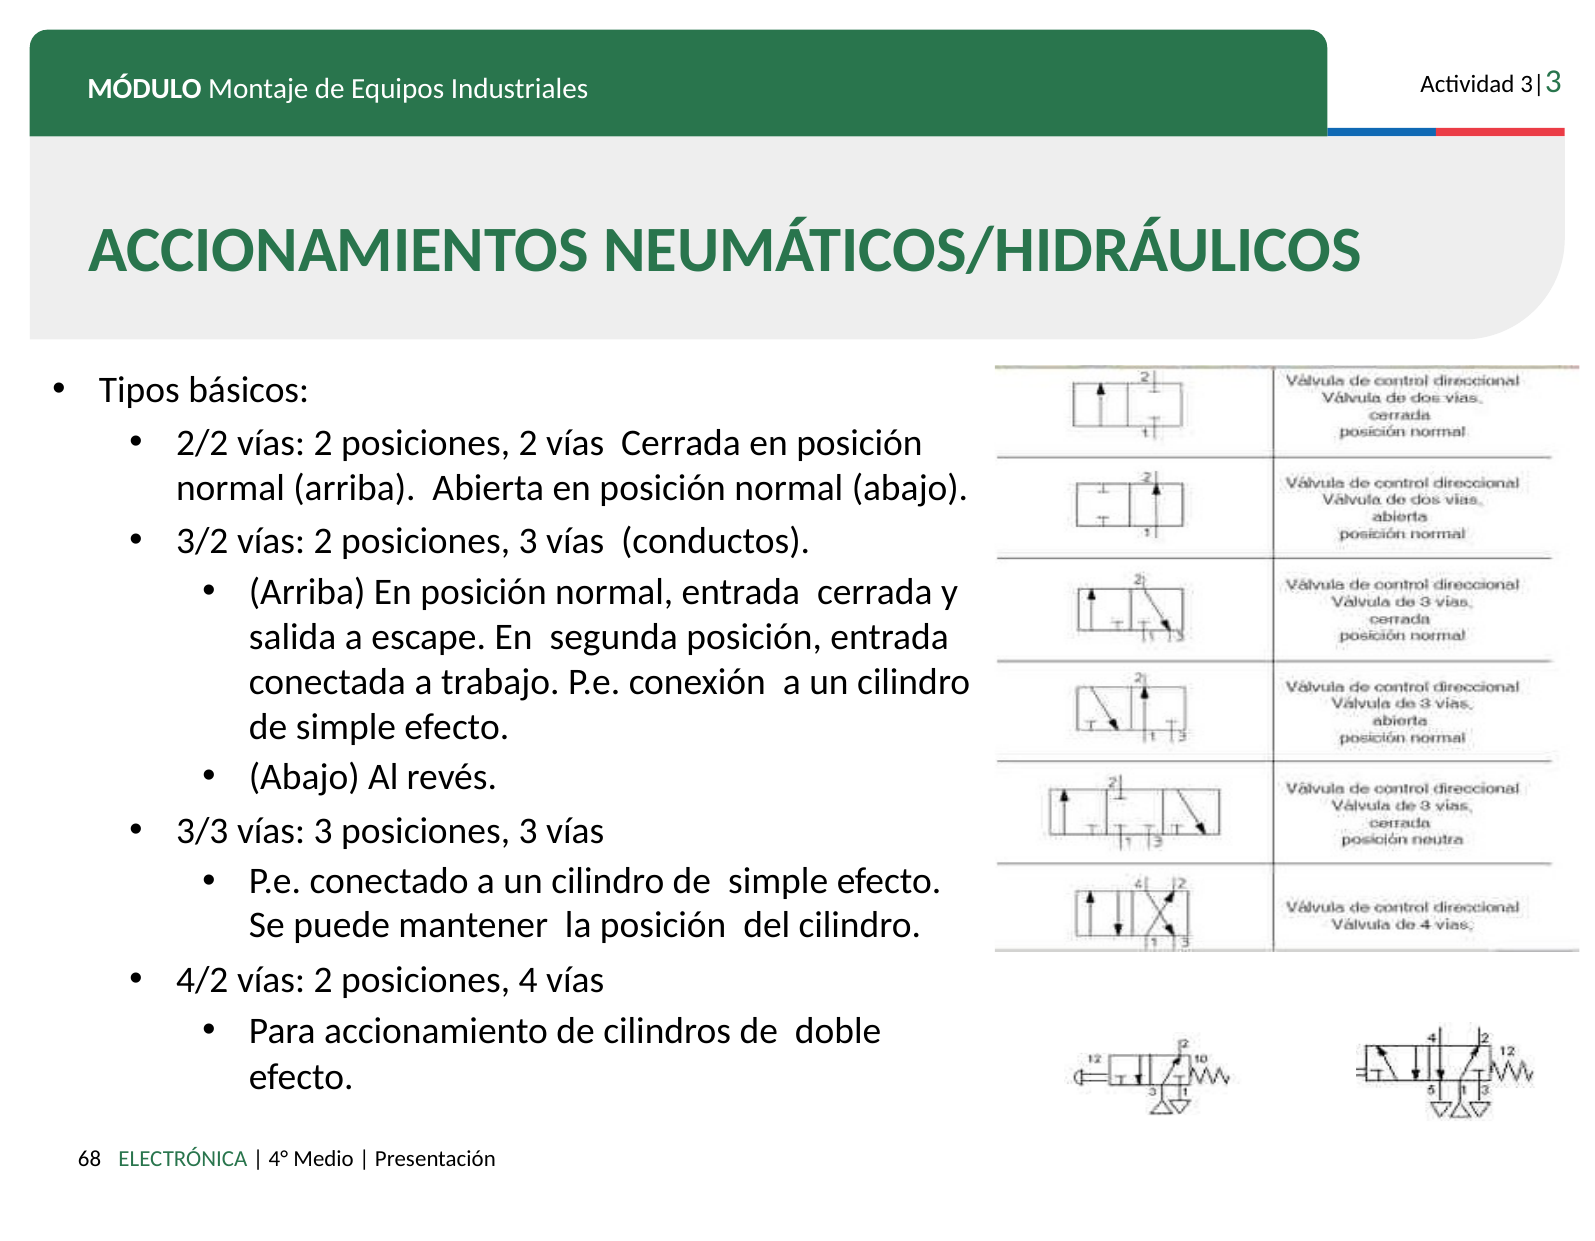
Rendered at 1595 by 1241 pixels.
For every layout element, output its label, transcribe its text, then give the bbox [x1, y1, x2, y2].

text_box [994, 365, 1580, 952]
text_box [1356, 1022, 1595, 1128]
text_box ACCIONAMIENTOS NEUMÁTICOS/HIDRÁULICOS [73, 199, 1595, 292]
text_box [1064, 1022, 1356, 1132]
text_box Tipos básicos: 2/2 vías: 2 posiciones, 2 vías Cerrada en posición normal (arriba). Abierta en posición normal (abajo). 3/2 vías: 2 posiciones, 3 vías (conductos). (Arriba) En posición normal, entrada cerrada y salida a escape. En segunda posición, entrada conectada a trabajo. P.e. conexión a un cilindro de simple efecto. (Abajo) Al revés. 3/3 vías: 3 posiciones, 3 vías P.e. conectado a un cilindro de simple efecto. Se puede mantener la posición del cilindro. 4/2 vías: 2 posiciones, 4 vías Para accionamiento de cilindros de doble efecto. [50, 365, 980, 1097]
